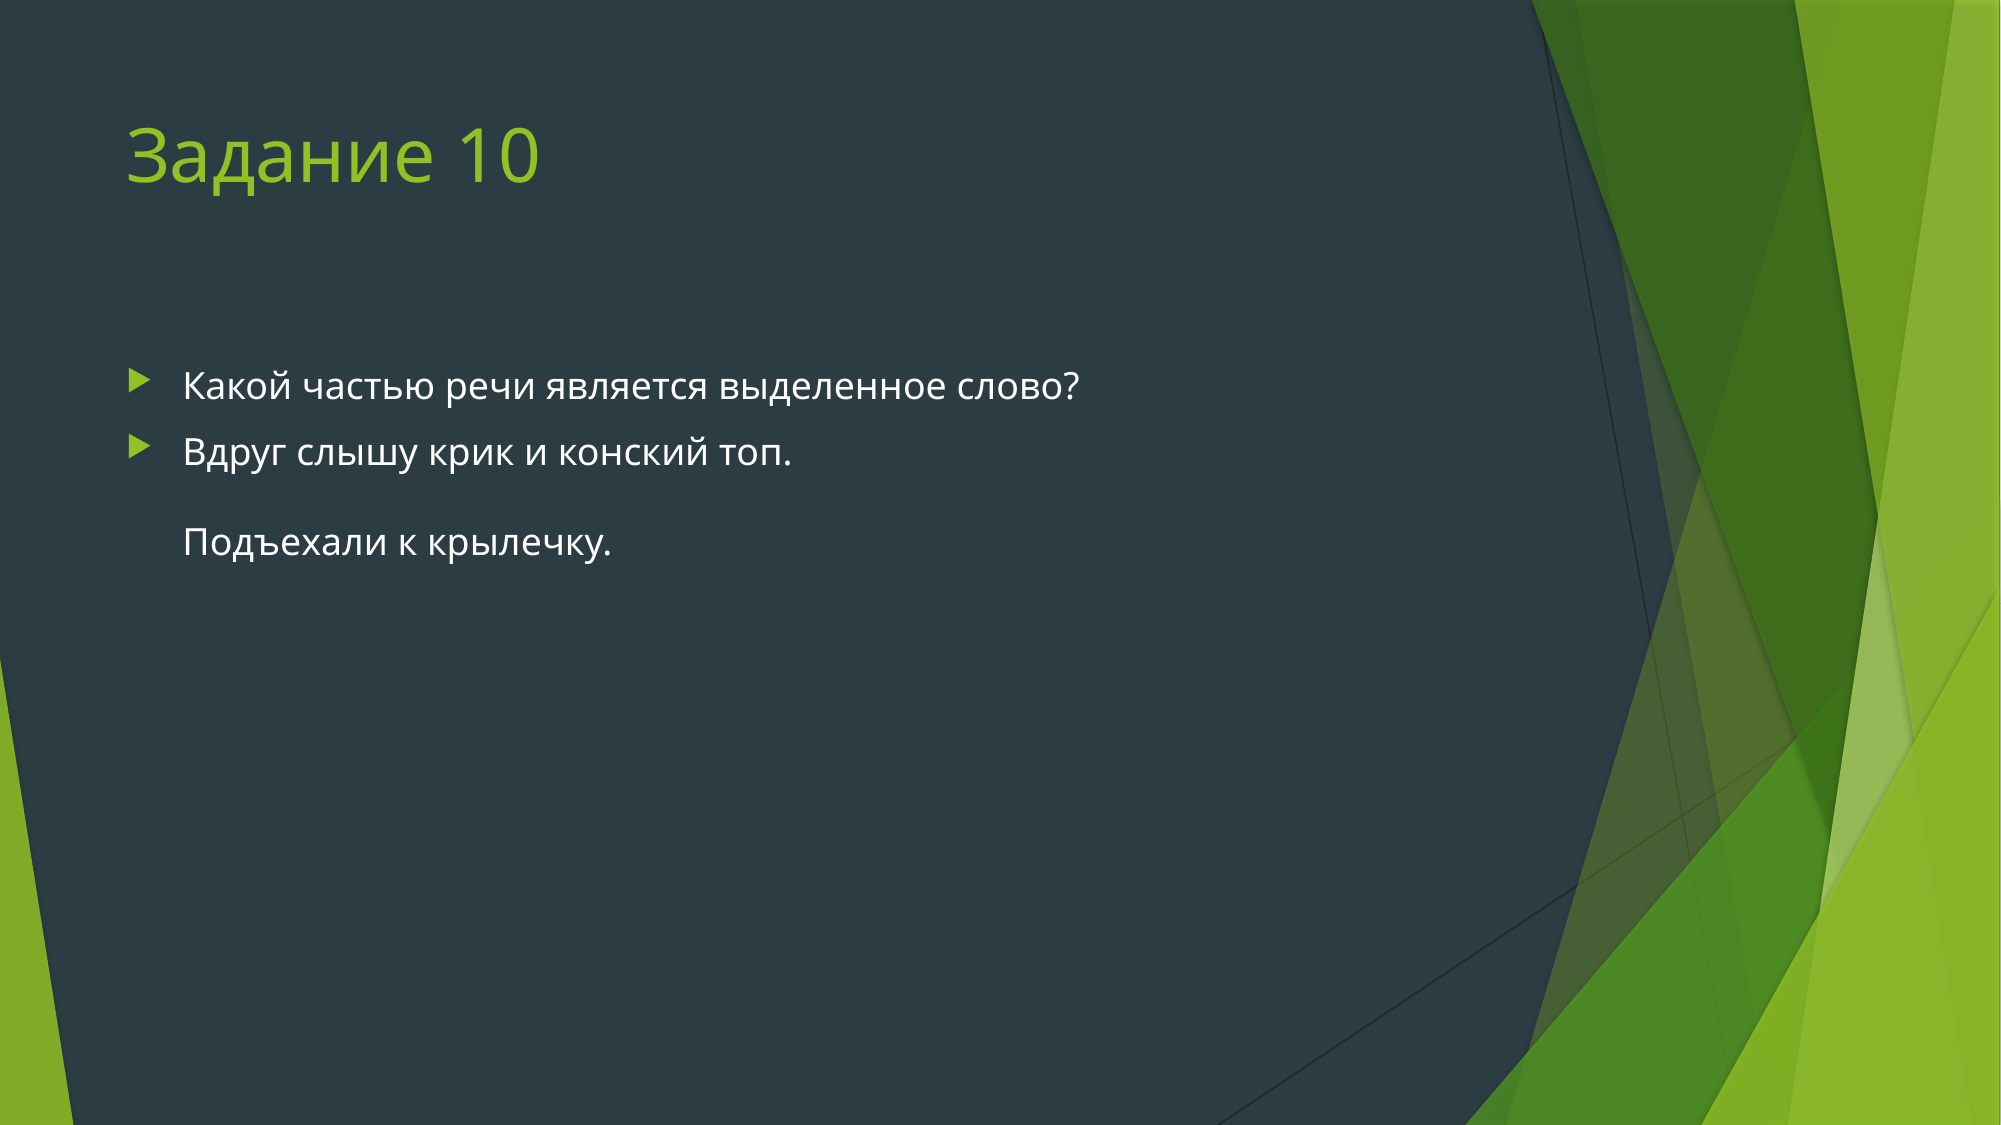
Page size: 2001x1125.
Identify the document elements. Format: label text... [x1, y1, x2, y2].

title Задание 10 [111, 99, 1522, 317]
list Какой частью речи является выделенное слово? Вдруг слышу крик и конский топ. Подъехали к крылечку. [111, 354, 1522, 992]
